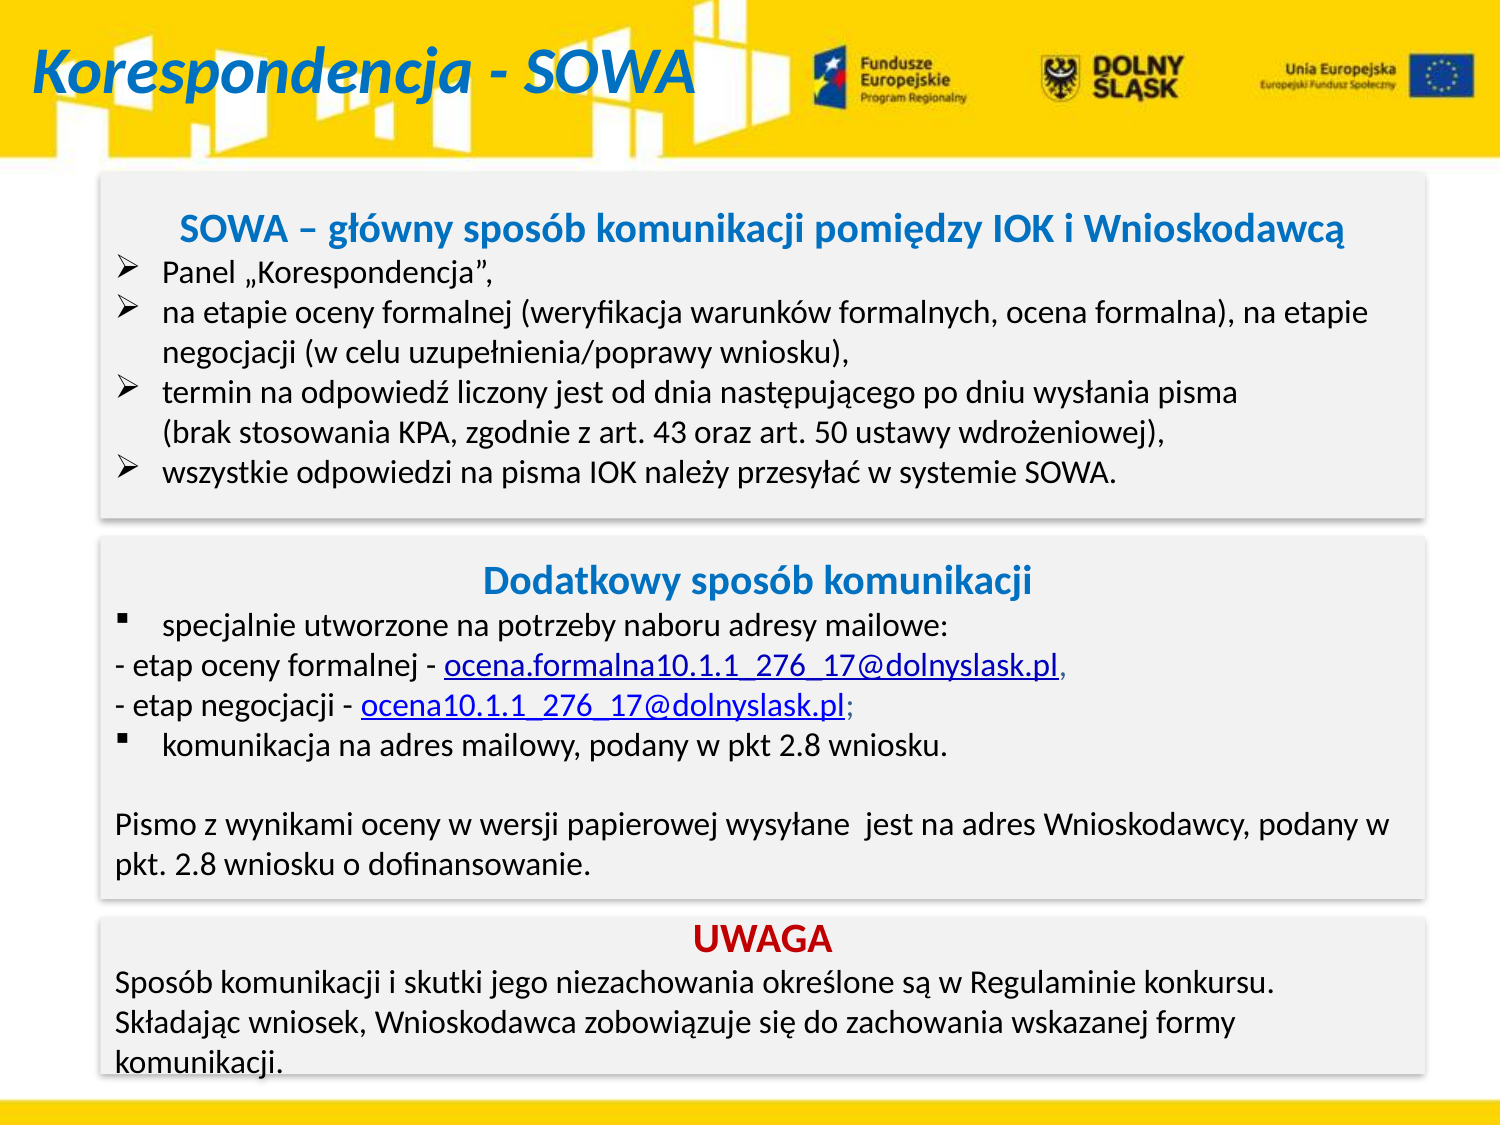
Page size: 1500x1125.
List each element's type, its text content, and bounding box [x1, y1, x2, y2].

text_box Korespondencja - SOWA [17, 19, 719, 114]
picture [0, 0, 1500, 1125]
text_box SOWA – główny sposób komunikacji pomiędzy IOK i Wnioskodawcą Panel „Korespondencja”, na etapie oceny formalnej (weryfikacja warunków formalnych, ocena formalna), na etapie negocjacji (w celu uzupełnienia/poprawy wniosku), termin na odpowiedź liczony jest od dnia następującego po dniu wysłania pisma (brak stosowania KPA, zgodnie z art. 43 oraz art. 50 ustawy wdrożeniowej), wszystkie odpowiedzi na pisma IOK należy przesyłać w systemie SOWA. [98, 171, 1427, 520]
text_box Dodatkowy sposób komunikacji specjalnie utworzone na potrzeby naboru adresy mailowe: - etap oceny formalnej - ocena.formalna10.1.1_276_17@dolnyslask.pl, - etap negocjacji - ocena10.1.1_276_17@dolnyslask.pl; komunikacja na adres mailowy, podany w pkt 2.8 wniosku. Pismo z wynikami oceny w wersji papierowej wysyłane jest na adres Wnioskodawcy, podany w pkt. 2.8 wniosku o dofinansowanie. [98, 534, 1427, 901]
text_box UWAGA Sposób komunikacji i skutki jego niezachowania określone są w Regulaminie konkursu. Składając wniosek, Wnioskodawca zobowiązuje się do zachowania wskazanej formy komunikacji. [98, 915, 1427, 1076]
